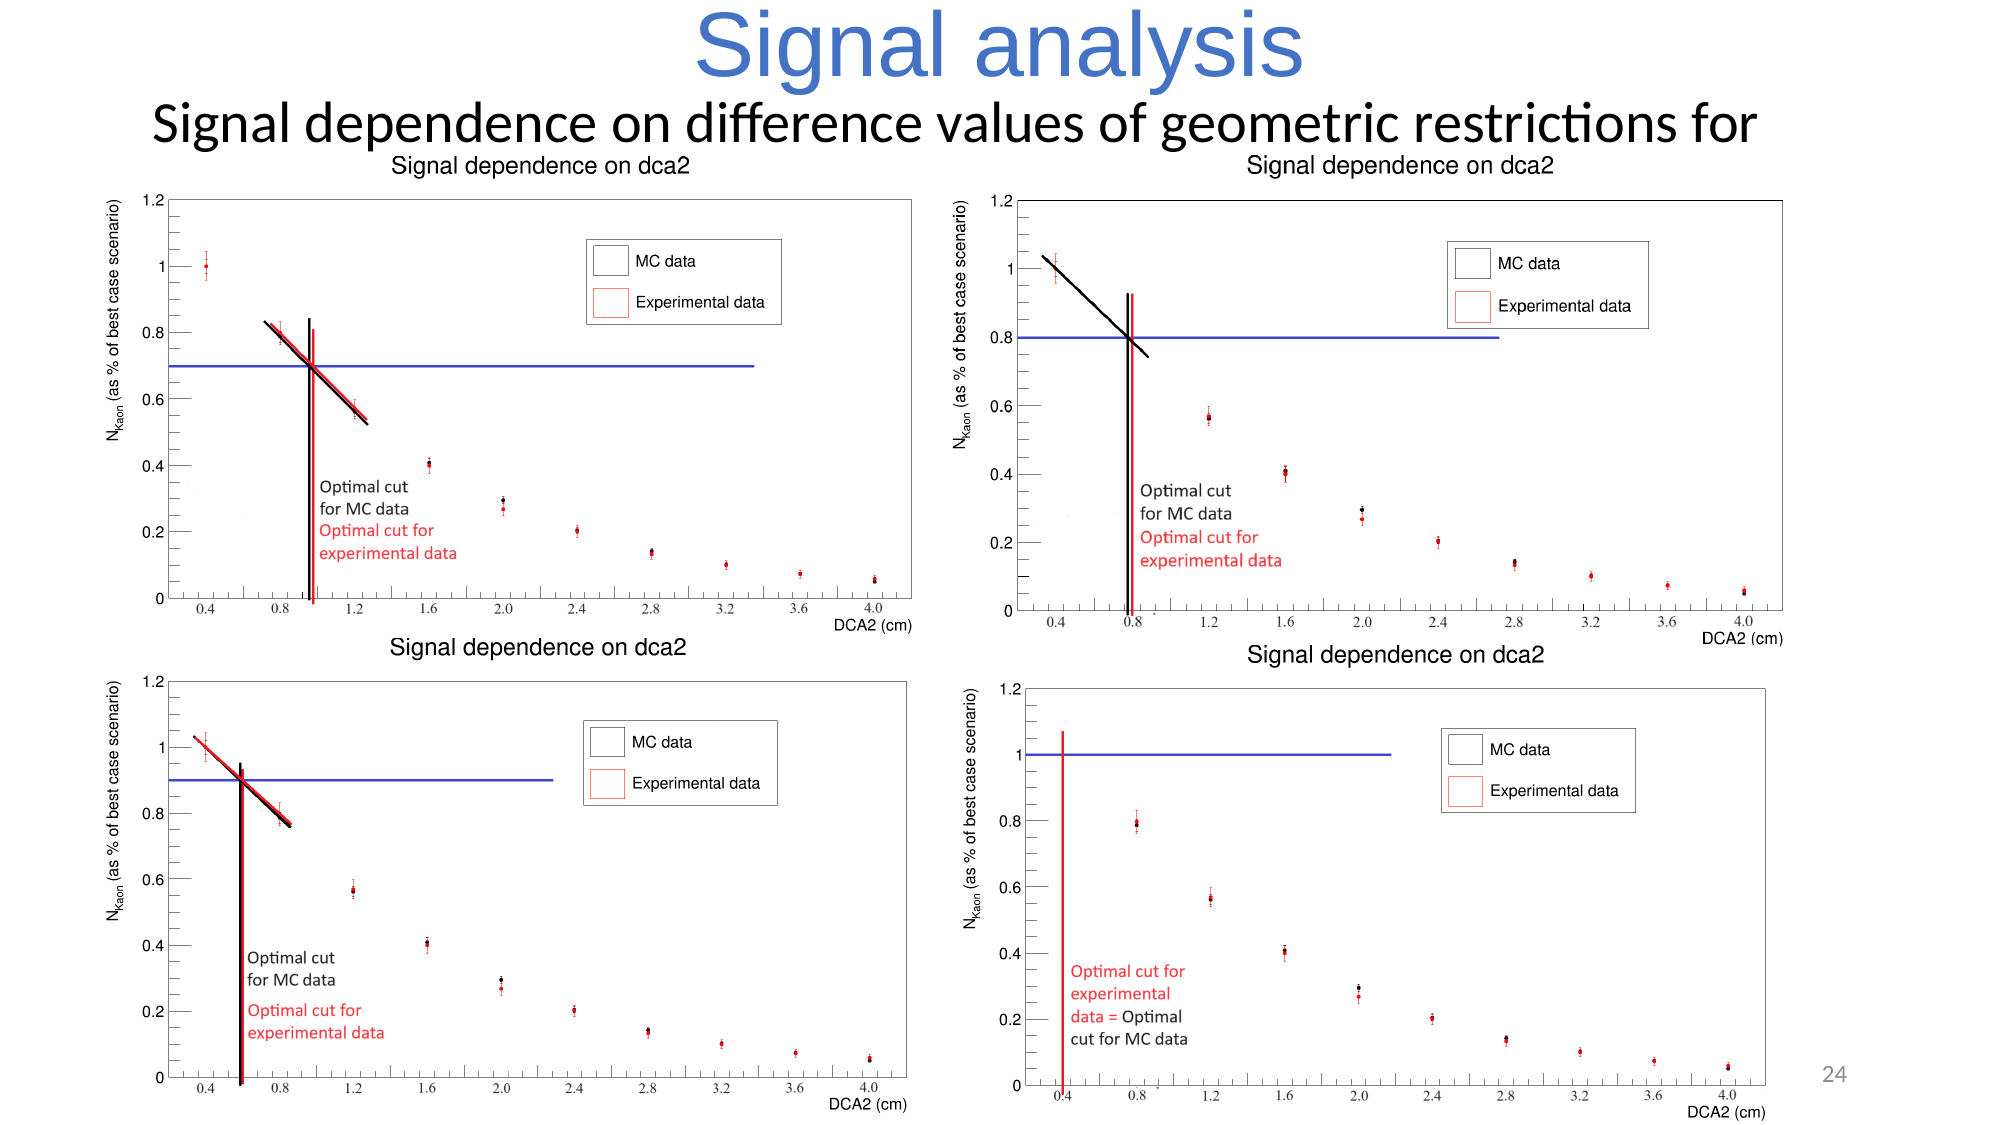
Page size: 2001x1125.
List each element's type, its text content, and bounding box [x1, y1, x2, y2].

slide_number 24 [1780, 1042, 1863, 1103]
picture [942, 155, 1793, 1125]
picture [96, 156, 922, 1118]
title Signal analysis [137, 0, 1863, 156]
